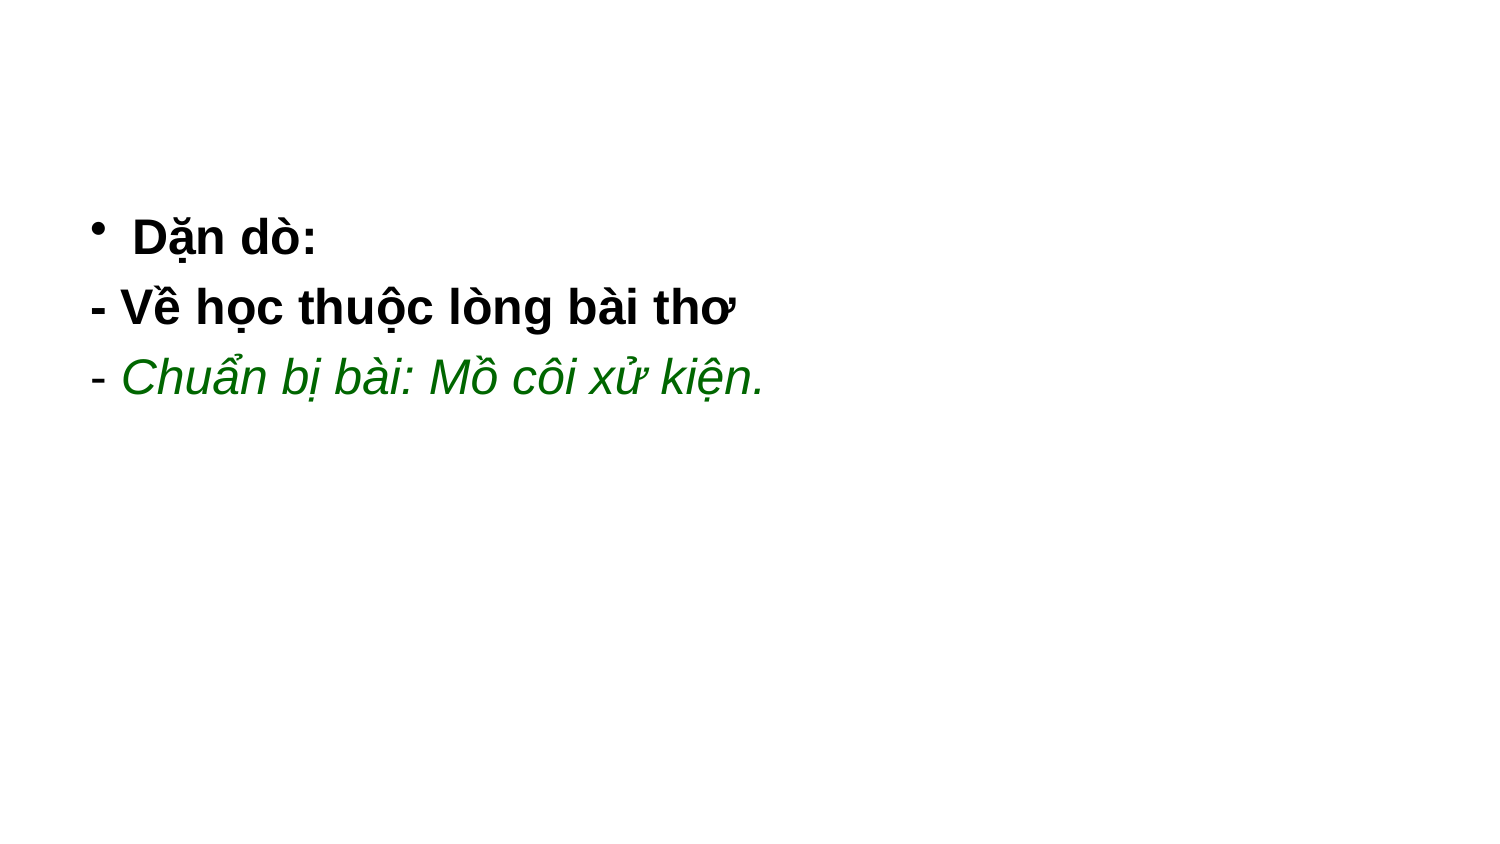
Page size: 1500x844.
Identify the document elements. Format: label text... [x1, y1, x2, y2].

list Dặn dò: - Về học thuộc lòng bài thơ - Chuẩn bị bài: Mồ côi xử kiện. [74, 196, 1426, 754]
